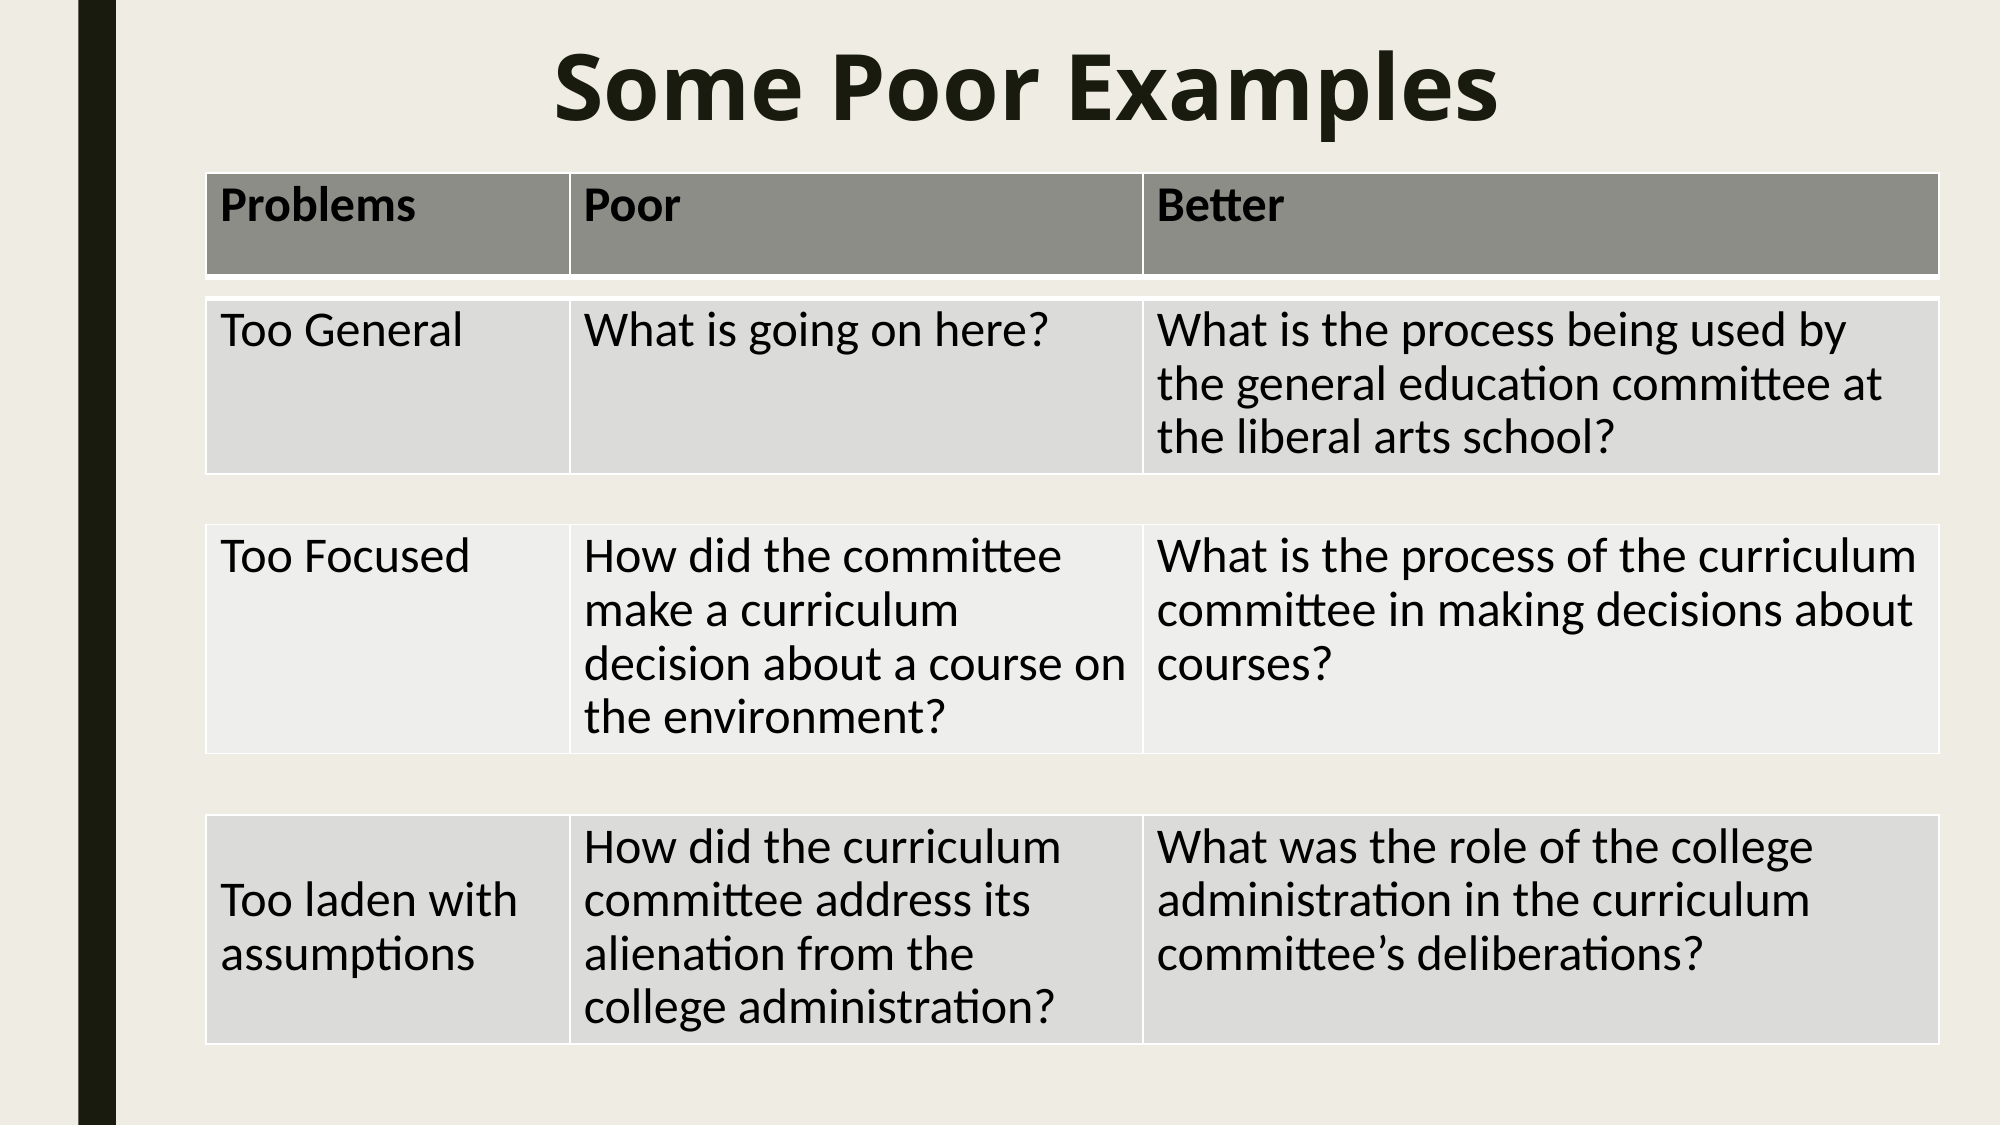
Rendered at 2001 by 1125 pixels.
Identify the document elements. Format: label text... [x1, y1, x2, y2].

table_header Problems [207, 174, 569, 274]
table_header What is the process of the curriculum committee in making decisions about courses? [1144, 525, 1938, 753]
table_header How did the curriculum committee address its alienation from the college administration? [571, 816, 1142, 1043]
table_header Better [1144, 174, 1938, 274]
title Some Poor Examples [239, 34, 1815, 172]
table_header Too laden with assumptions [207, 816, 569, 1043]
table_header How did the committee make a curriculum decision about a course on the environment? [571, 525, 1142, 753]
table_header Poor [571, 174, 1142, 274]
table_header Too Focused [207, 525, 569, 753]
table_header What is the process being used by the general education committee at the liberal arts school? [1144, 301, 1938, 473]
table_header What was the role of the college administration in the curriculum committee’s deliberations? [1144, 816, 1938, 1043]
table_header What is going on here? [571, 301, 1142, 473]
table_header Too General [207, 301, 569, 473]
